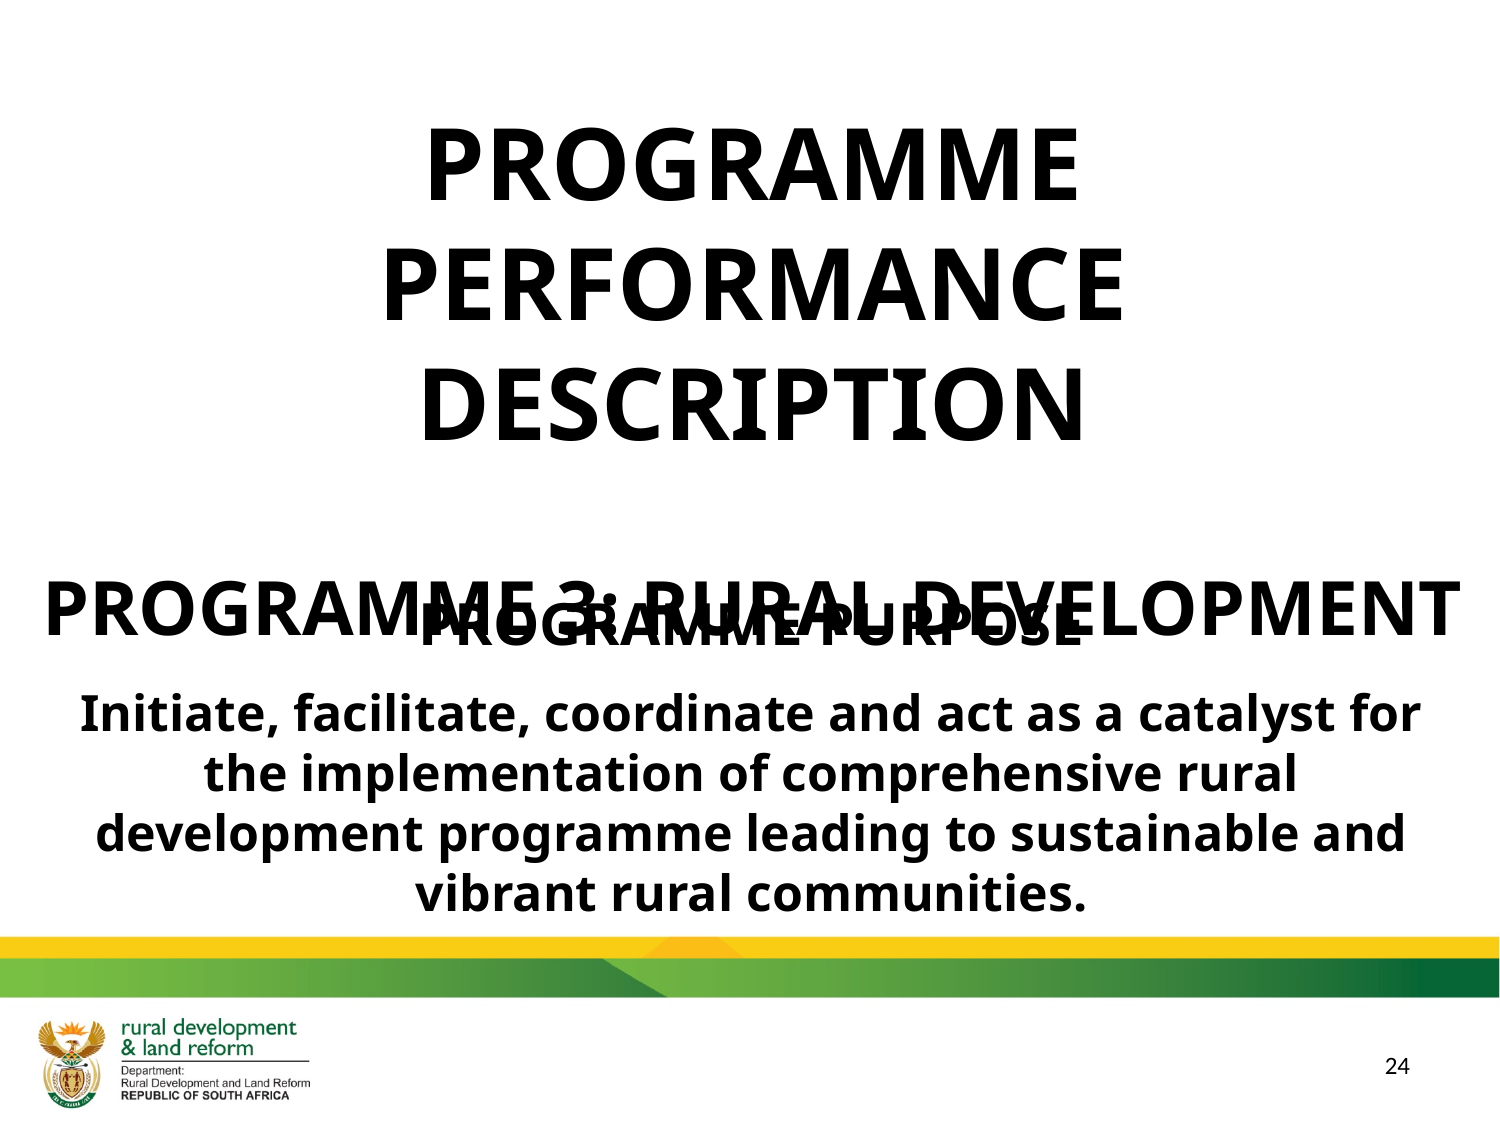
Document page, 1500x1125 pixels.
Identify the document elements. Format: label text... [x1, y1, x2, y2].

picture [0, 909, 1500, 1125]
text_box PROGRAMME PURPOSE Initiate, facilitate, coordinate and act as a catalyst for the implementation of comprehensive rural development programme leading to sustainable and vibrant rural communities. [21, 579, 1482, 918]
list PROGRAMME PERFORMANCE DESCRIPTION PROGRAMME 3: RURAL DEVELOPMENT [22, 93, 1484, 526]
